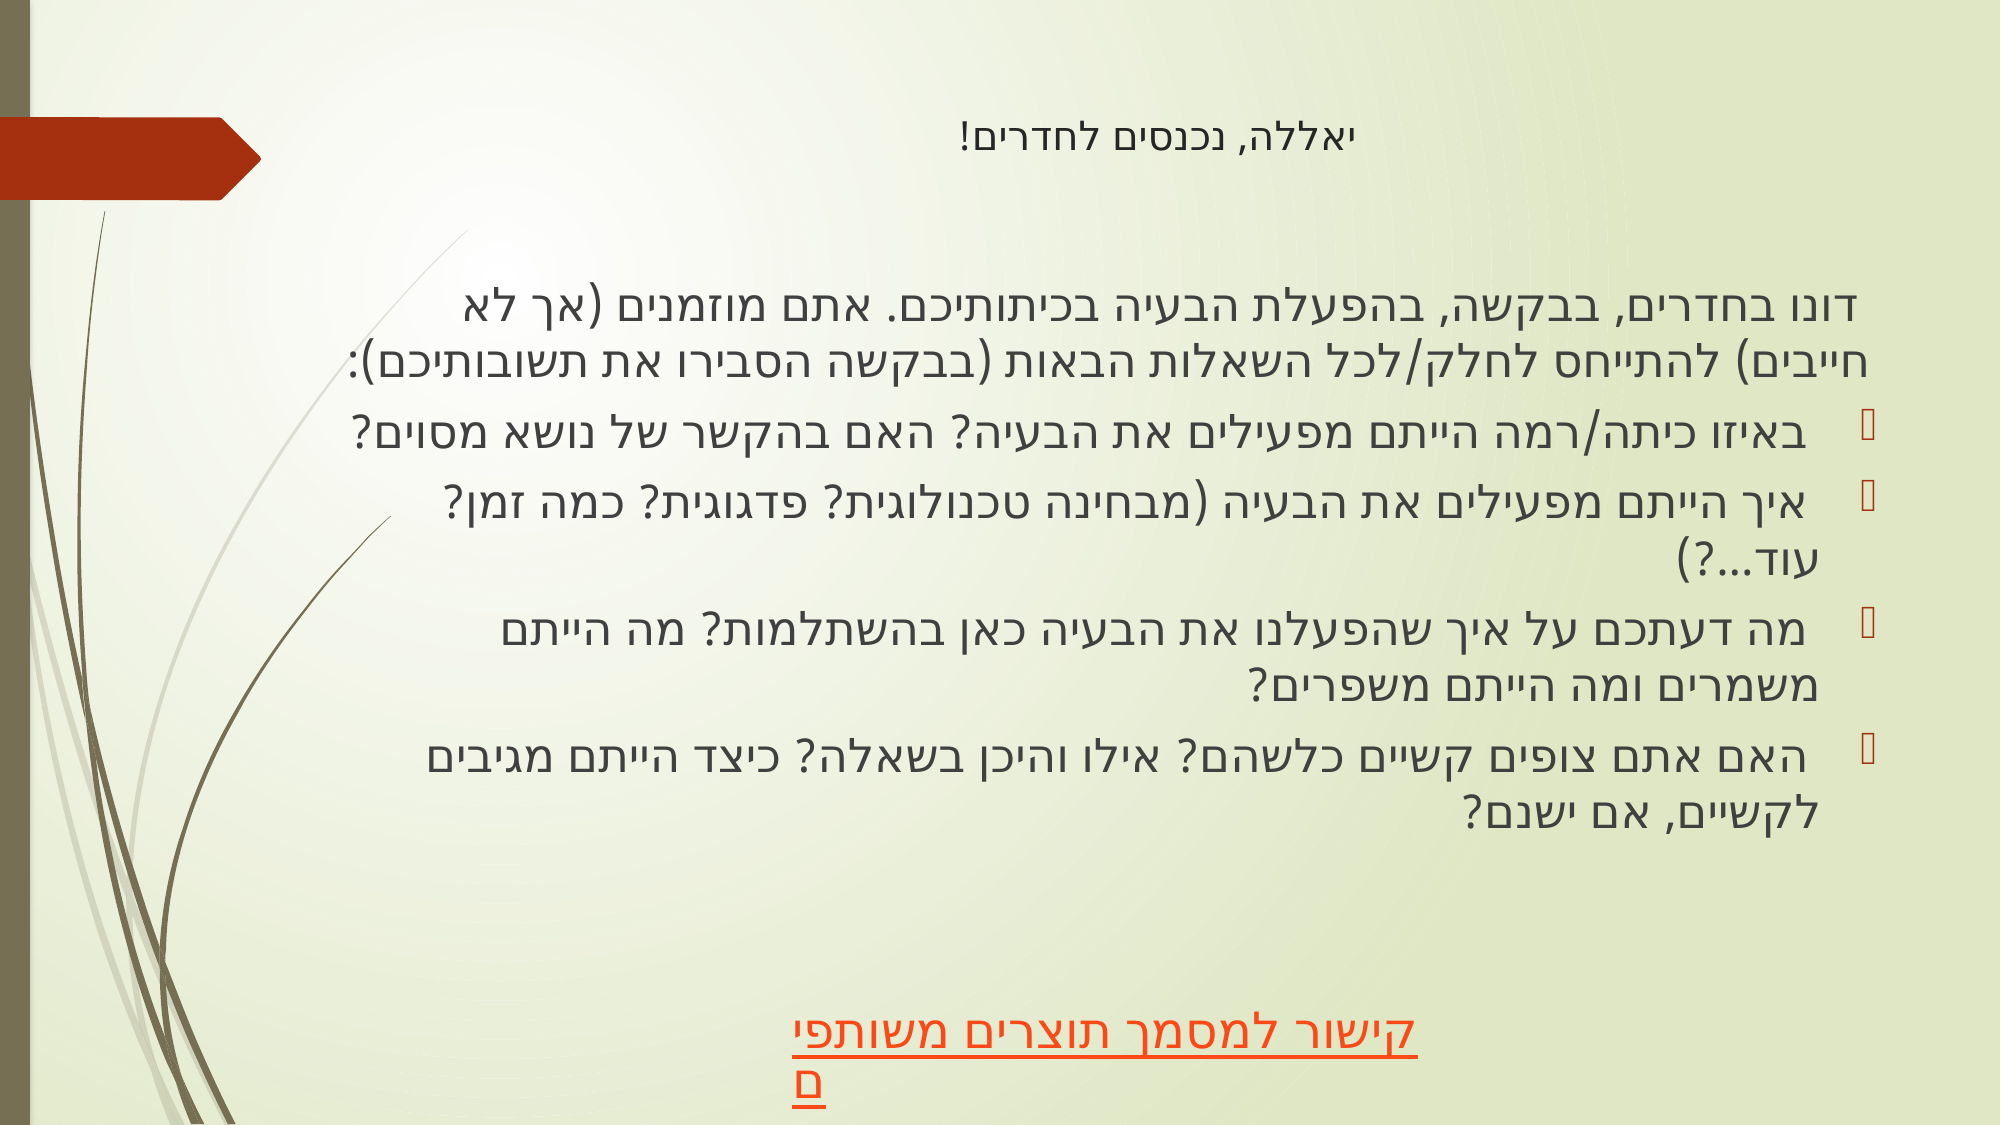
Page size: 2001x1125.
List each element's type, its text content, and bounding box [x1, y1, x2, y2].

title יאללה, נכנסים לחדרים! [425, 102, 1888, 217]
text_box קישור למסמך תוצרים משותפים [777, 991, 1440, 1072]
list דונו בחדרים, בבקשה, בהפעלת הבעיה בכיתותיכם. אתם מוזמנים (אך לא חייבים) להתייחס לחלק/לכל השאלות הבאות (בבקשה הסבירו את תשובותיכם): באיזו כיתה/רמה הייתם מפעילים את הבעיה? האם בהקשר של נושא מסוים? איך הייתם מפעילים את הבעיה (מבחינה טכנולוגית? פדגוגית? כמה זמן? עוד...?) מה דעתכם על איך שהפעלנו את הבעיה כאן בהשתלמות? מה הייתם משמרים ומה הייתם משפרים? האם אתם צופים קשיים כלשהם? אילו והיכן בשאלה? כיצד הייתם מגיבים לקשיים, אם ישנם? [330, 267, 1888, 941]
